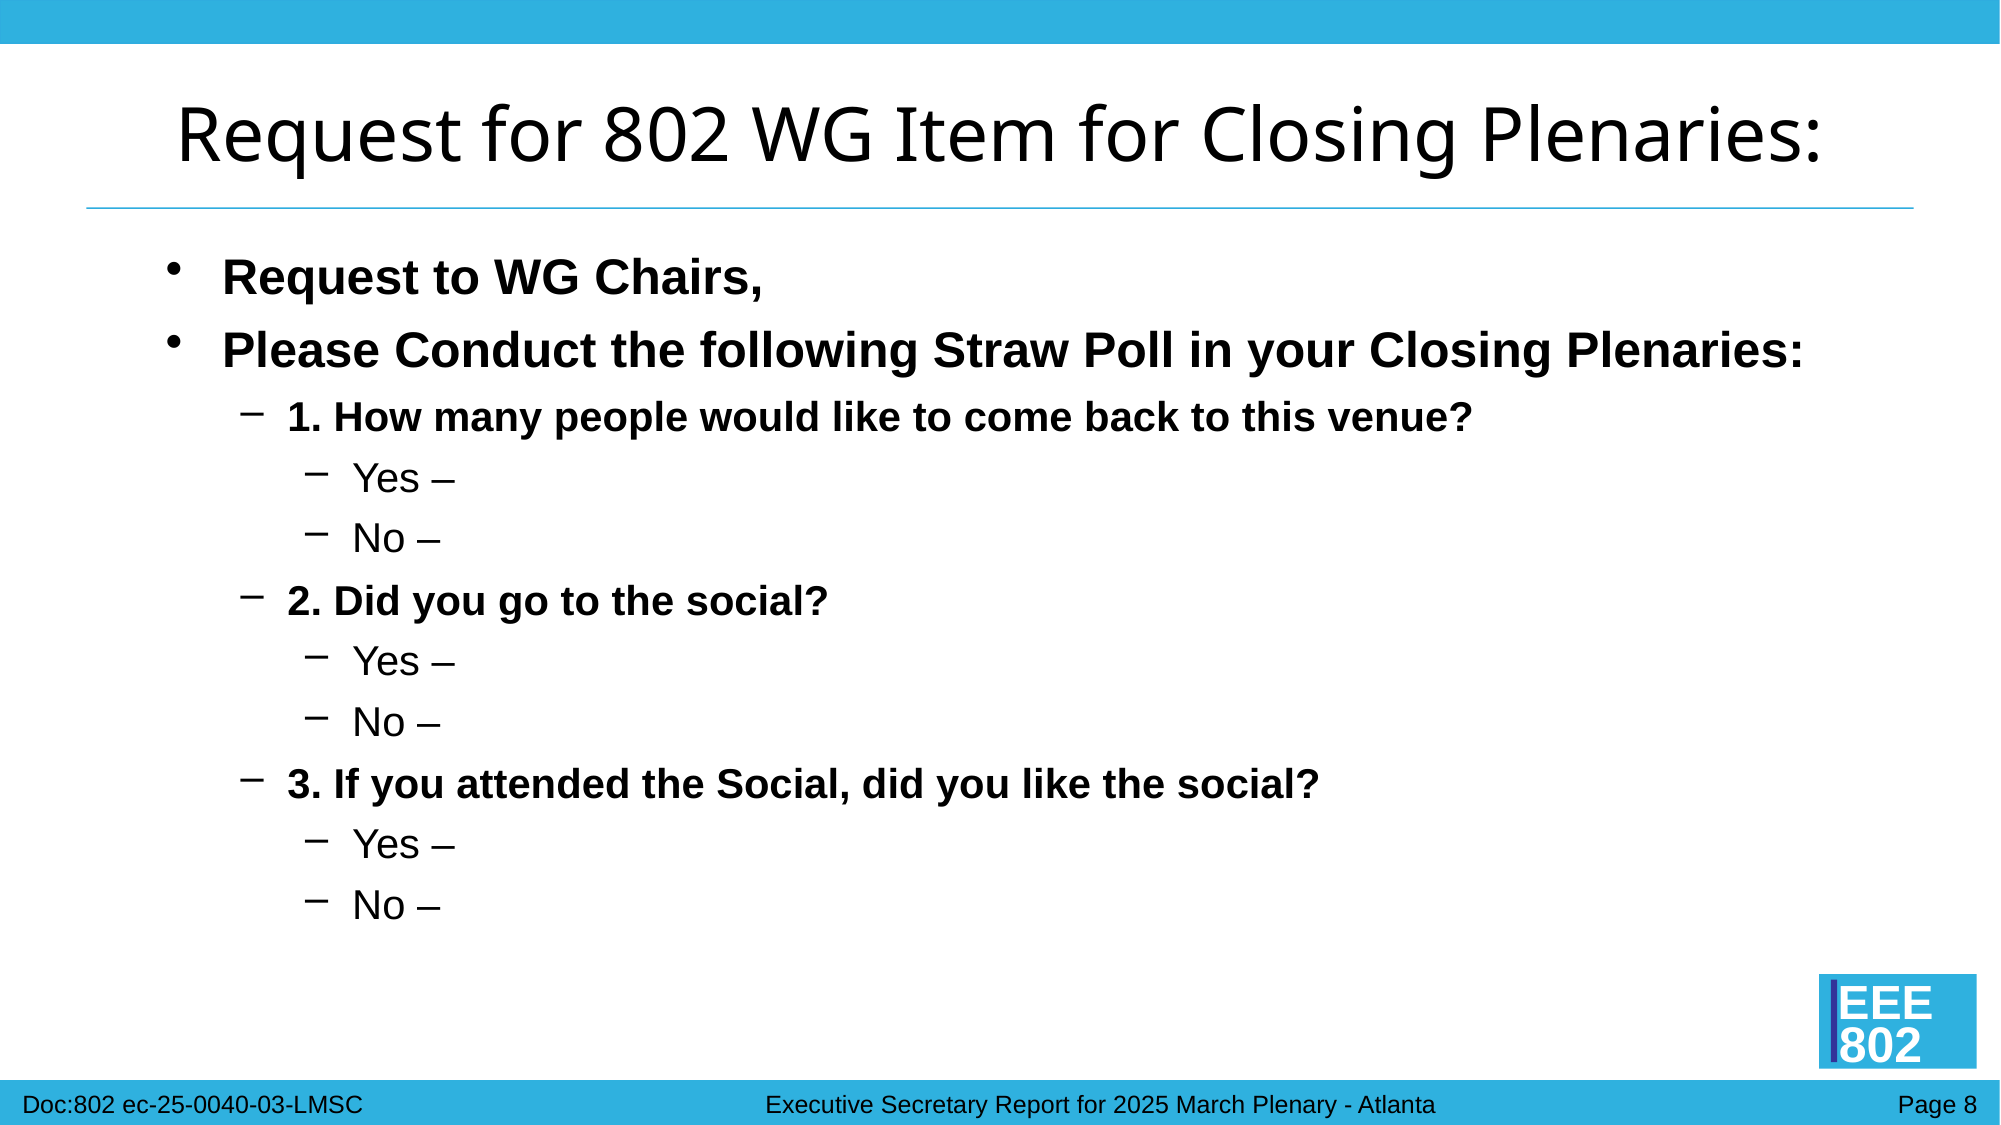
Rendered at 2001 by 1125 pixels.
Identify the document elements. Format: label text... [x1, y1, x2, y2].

title Request for 802 WG Item for Closing Plenaries: [99, 66, 1900, 197]
list Request to WG Chairs, Please Conduct the following Straw Poll in your Closing Plenaries: 1. How many people would like to come back to this venue? Yes – No – 2. Did you go to the social? Yes – No – 3. If you attended the Social, did you like the social? Yes – No – [150, 237, 1855, 963]
